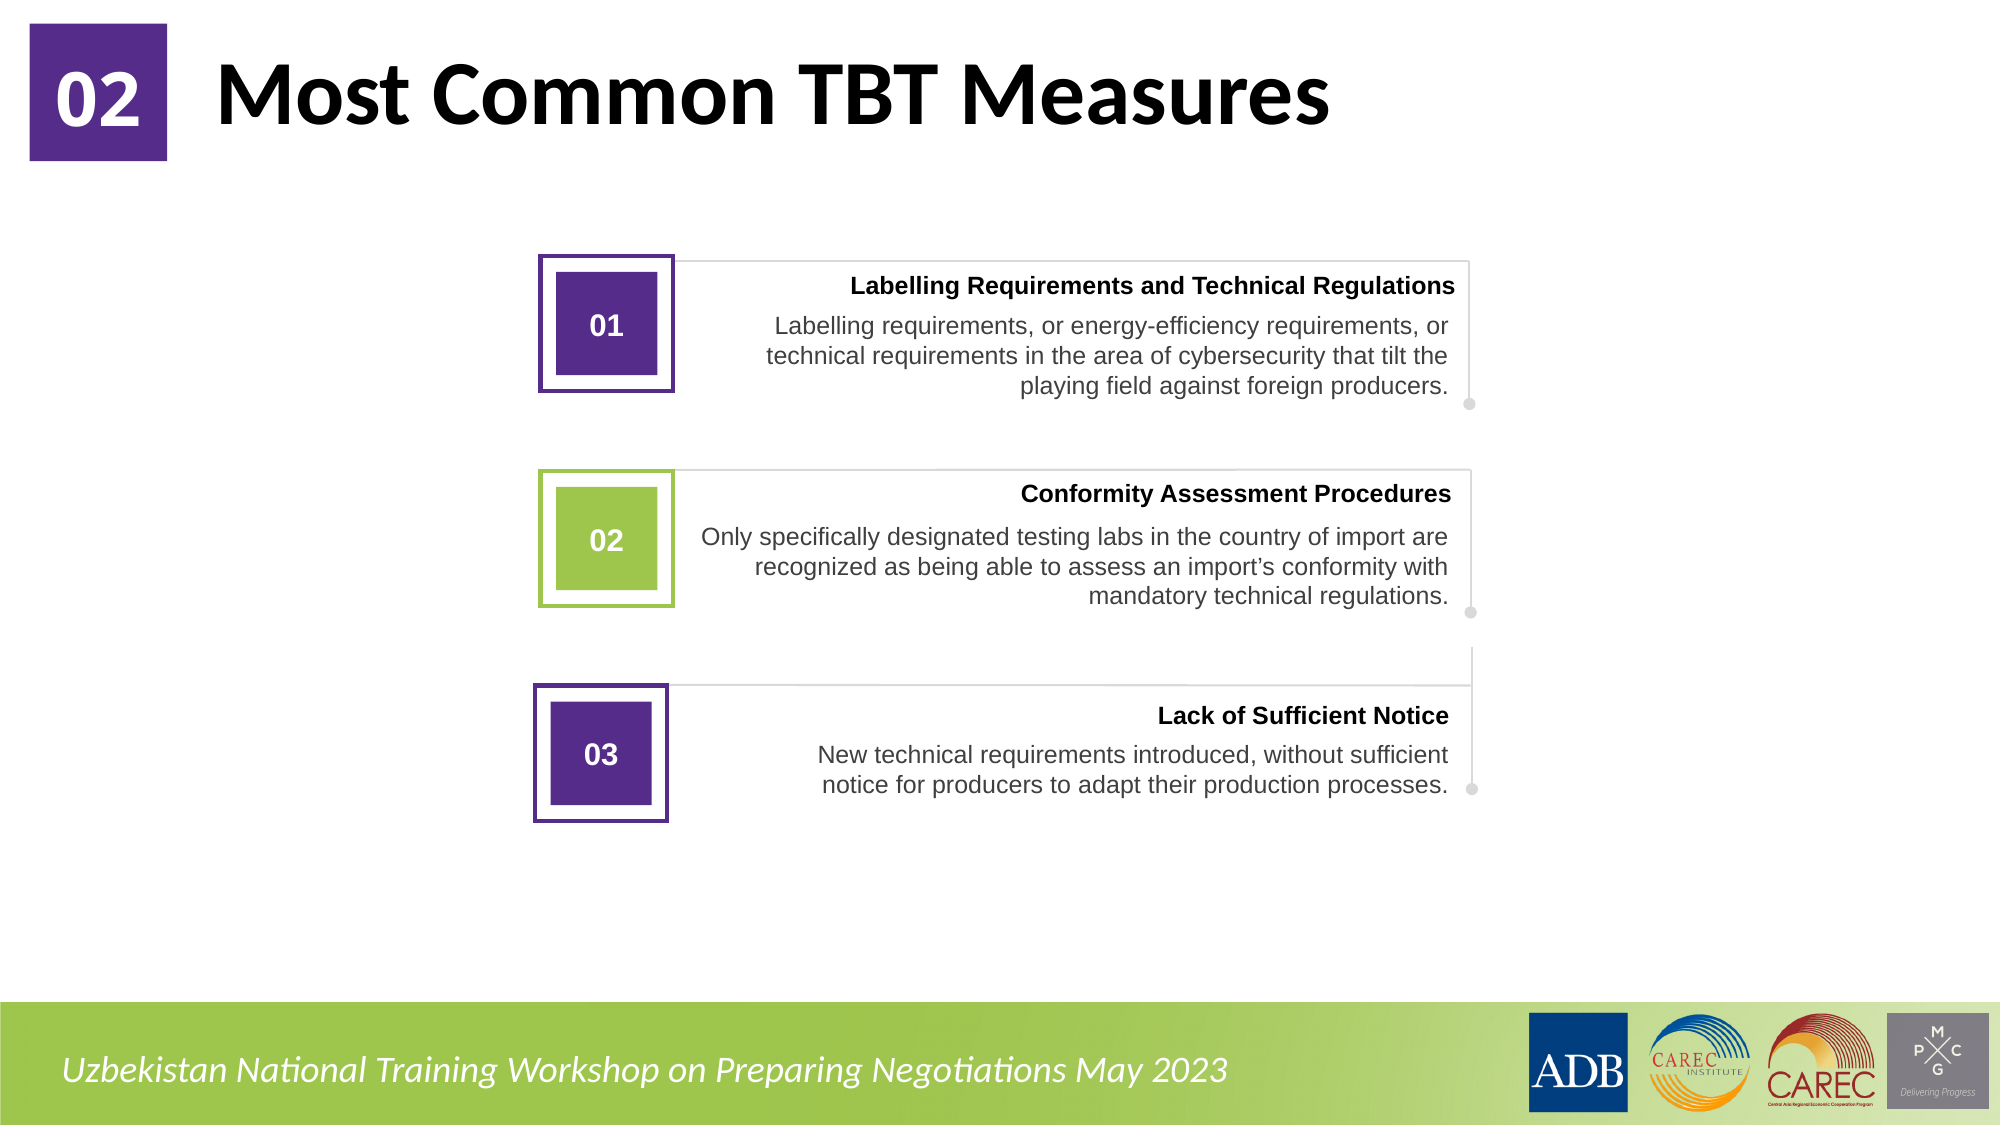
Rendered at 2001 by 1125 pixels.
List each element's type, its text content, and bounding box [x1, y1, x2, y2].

text_box 02 [29, 43, 168, 149]
text_box [540, 255, 674, 392]
text_box [534, 685, 668, 822]
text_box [670, 469, 1471, 618]
text_box [29, 23, 168, 43]
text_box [667, 646, 1472, 807]
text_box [540, 470, 674, 607]
text_box 03 [538, 727, 665, 780]
text_box 01 [543, 297, 671, 350]
title Most Common TBT Measures [200, 7, 1564, 182]
text_box [556, 350, 658, 376]
text_box [556, 271, 658, 297]
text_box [674, 261, 1472, 408]
picture [0, 1002, 2000, 1125]
text_box [550, 701, 652, 727]
text_box [550, 780, 652, 806]
text_box [29, 149, 168, 162]
